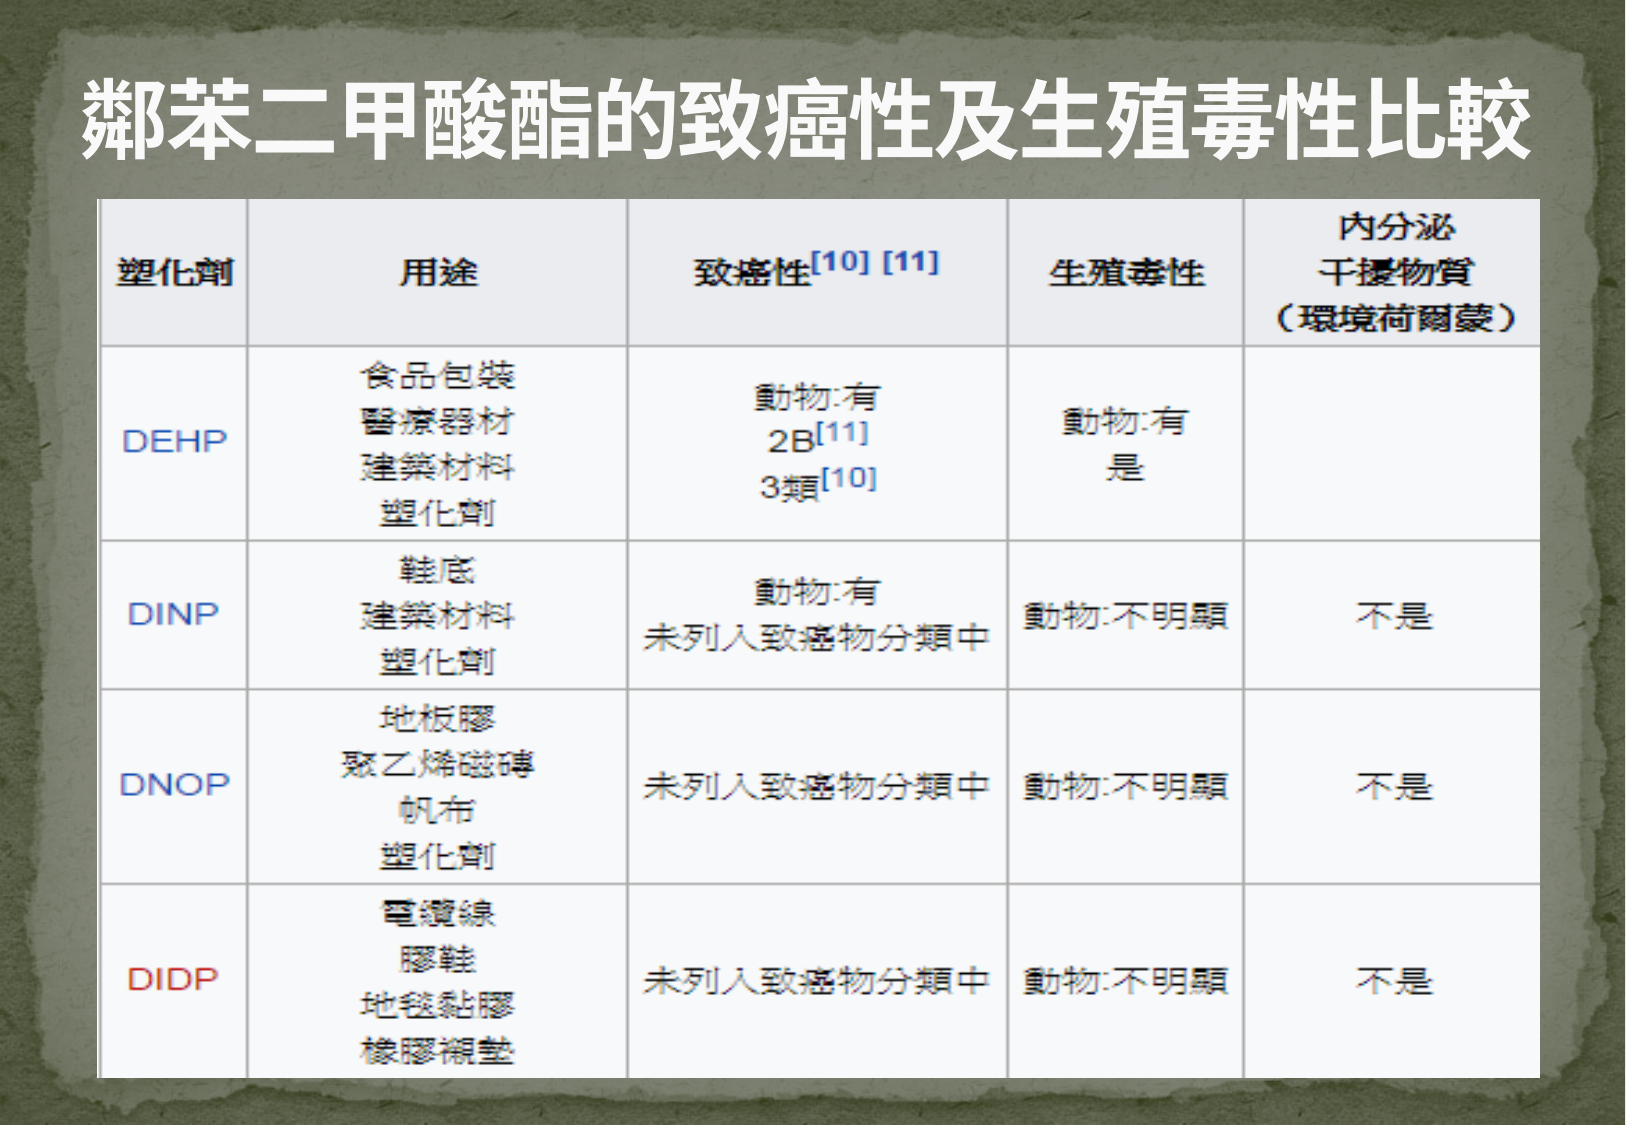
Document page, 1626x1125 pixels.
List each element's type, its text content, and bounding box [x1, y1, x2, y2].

title 鄰苯二甲酸酯的致癌性及生殖毒性比較 [62, 0, 1551, 179]
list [101, 203, 1537, 1076]
